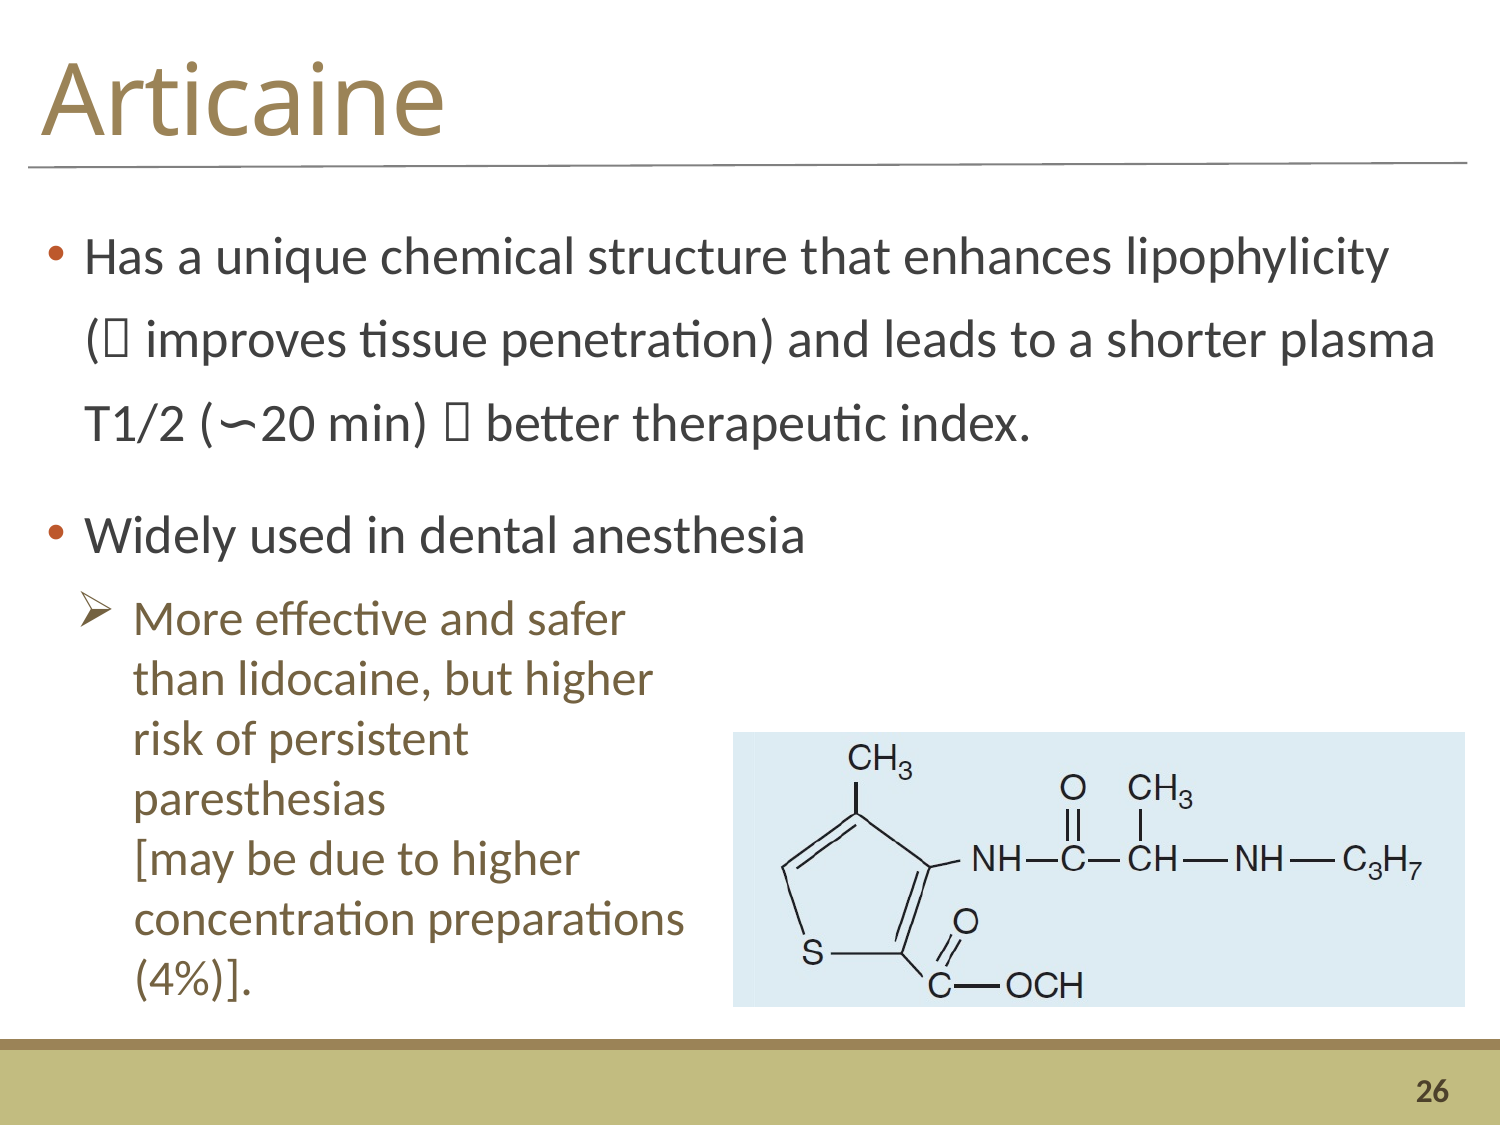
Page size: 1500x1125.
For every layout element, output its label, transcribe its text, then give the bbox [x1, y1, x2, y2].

slide_number 26 [1302, 1059, 1465, 1120]
list Has a unique chemical structure that enhances lipophylicity ( improves tissue penetration) and leads to a shorter plasma T1/2 (∽20 min)  better therapeutic index. Widely used in dental anesthesia [38, 194, 1459, 579]
picture [733, 731, 1465, 1008]
title Articaine [26, 27, 1468, 163]
text_box More effective and safer than lidocaine, but higher risk of persistent paresthesias [may be due to higher concentration preparations (4%)]. [61, 578, 708, 1013]
